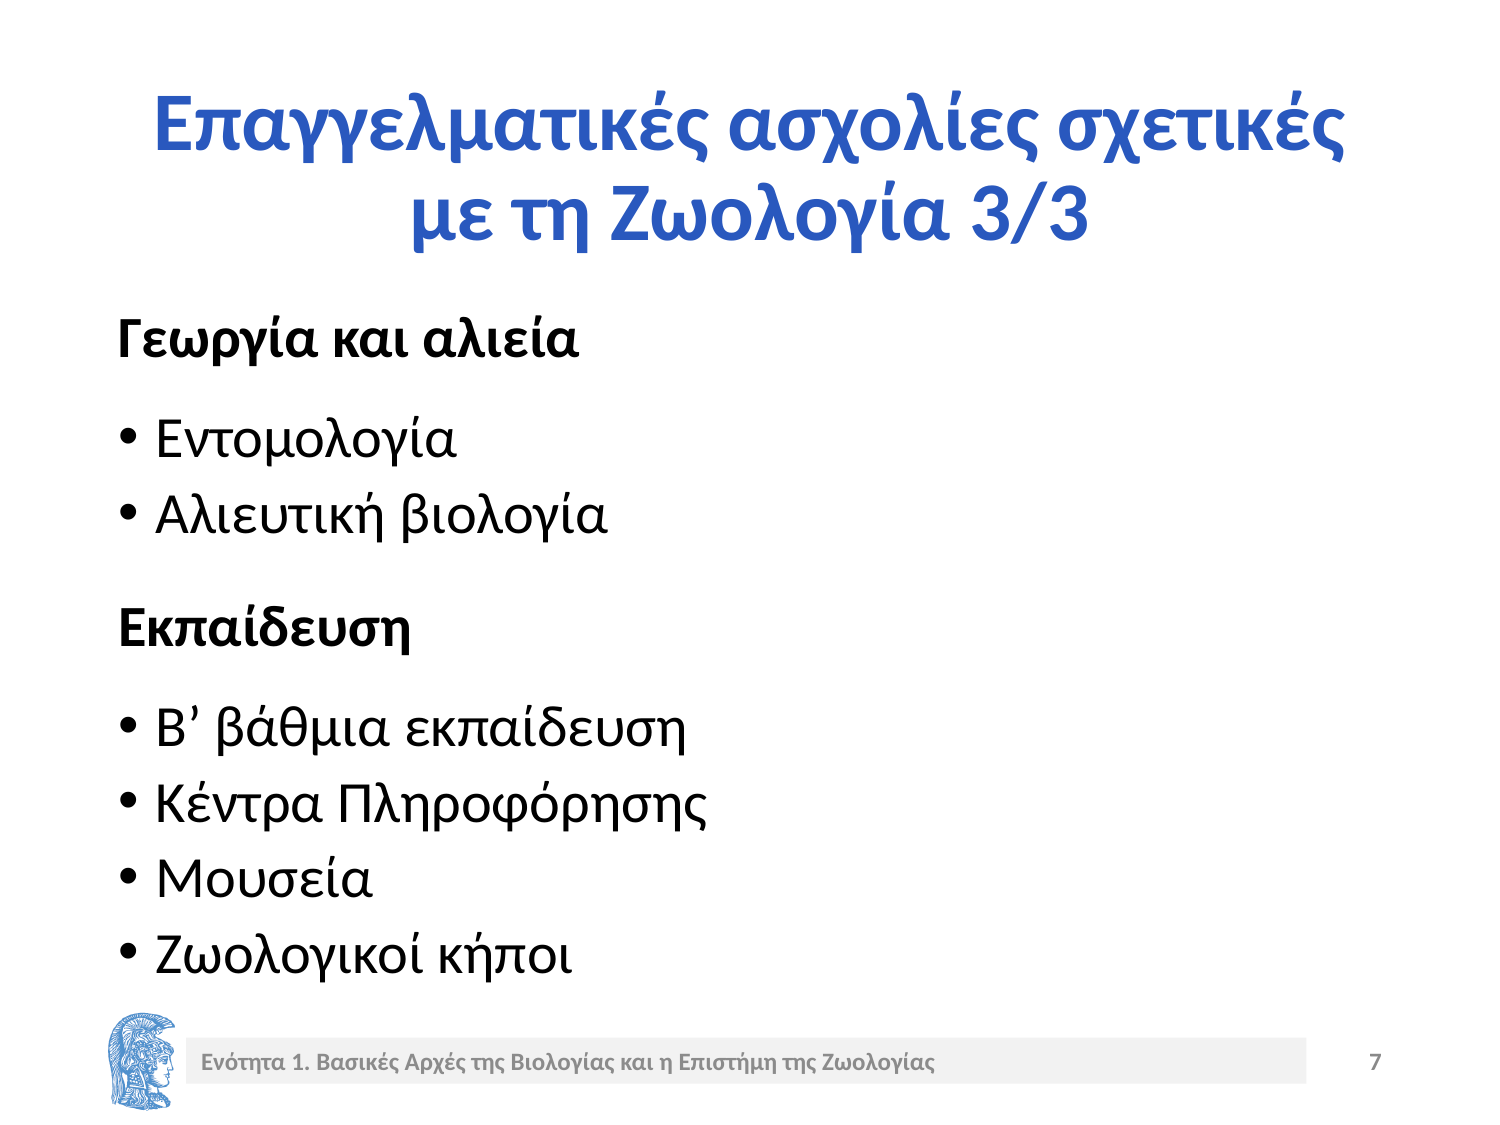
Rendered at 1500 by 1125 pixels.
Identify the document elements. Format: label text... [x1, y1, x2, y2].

footer Ενότητα 1. Βασικές Αρχές της Βιολογίας και η Επιστήμη της Ζωολογίας [186, 1037, 1306, 1084]
title Επαγγελματικές ασχολίες σχετικές με τη Ζωολογία 3/3 [103, 59, 1397, 278]
picture [103, 1014, 186, 1114]
list Γεωργία και αλιεία Εντομολογία Αλιευτική βιολογία Εκπαίδευση Β’ βάθμια εκπαίδευση Κέντρα Πληροφόρησης Μουσεία Ζωολογικοί κήποι [103, 299, 1397, 1014]
slide_number 7 [1306, 1037, 1397, 1084]
